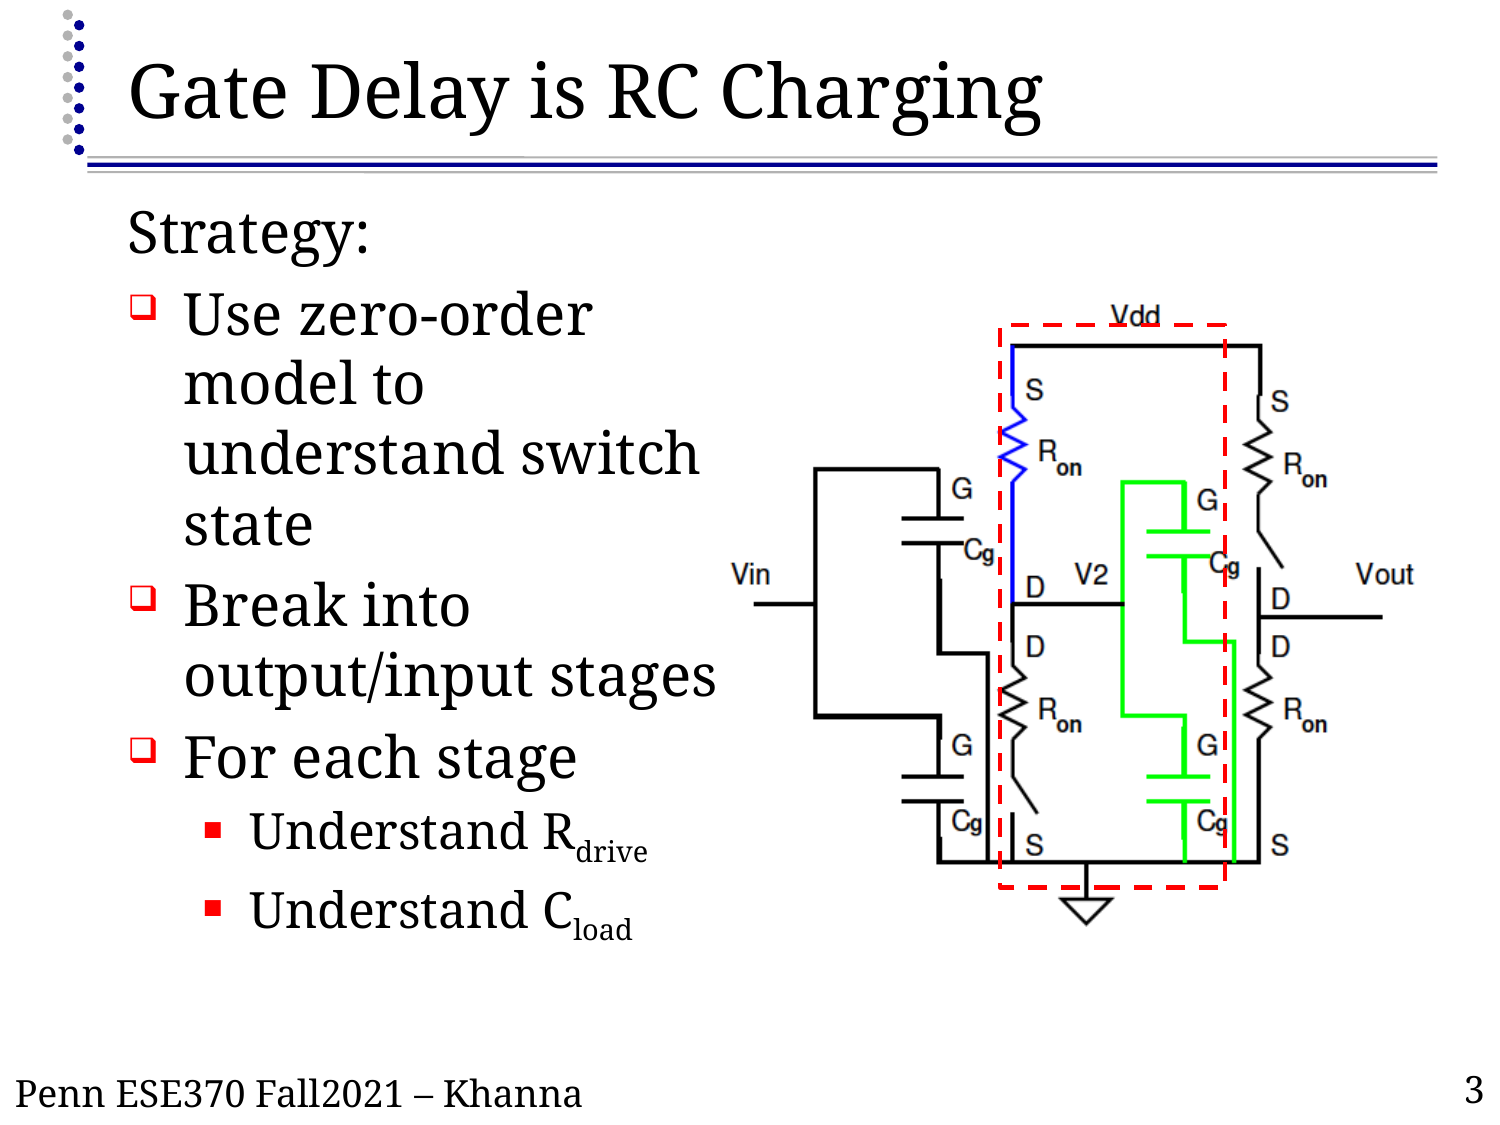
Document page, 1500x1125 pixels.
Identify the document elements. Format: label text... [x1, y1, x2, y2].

title Gate Delay is RC Charging [112, 16, 1391, 142]
list Strategy: Use zero-order model to understand switch state Break into output/input stages For each stage Understand Rdrive Understand Cload [112, 187, 738, 1013]
slide_number 3 [1187, 1050, 1500, 1125]
picture [724, 299, 1422, 928]
text_box Penn ESE370 Fall2021 – Khanna [0, 1062, 700, 1125]
